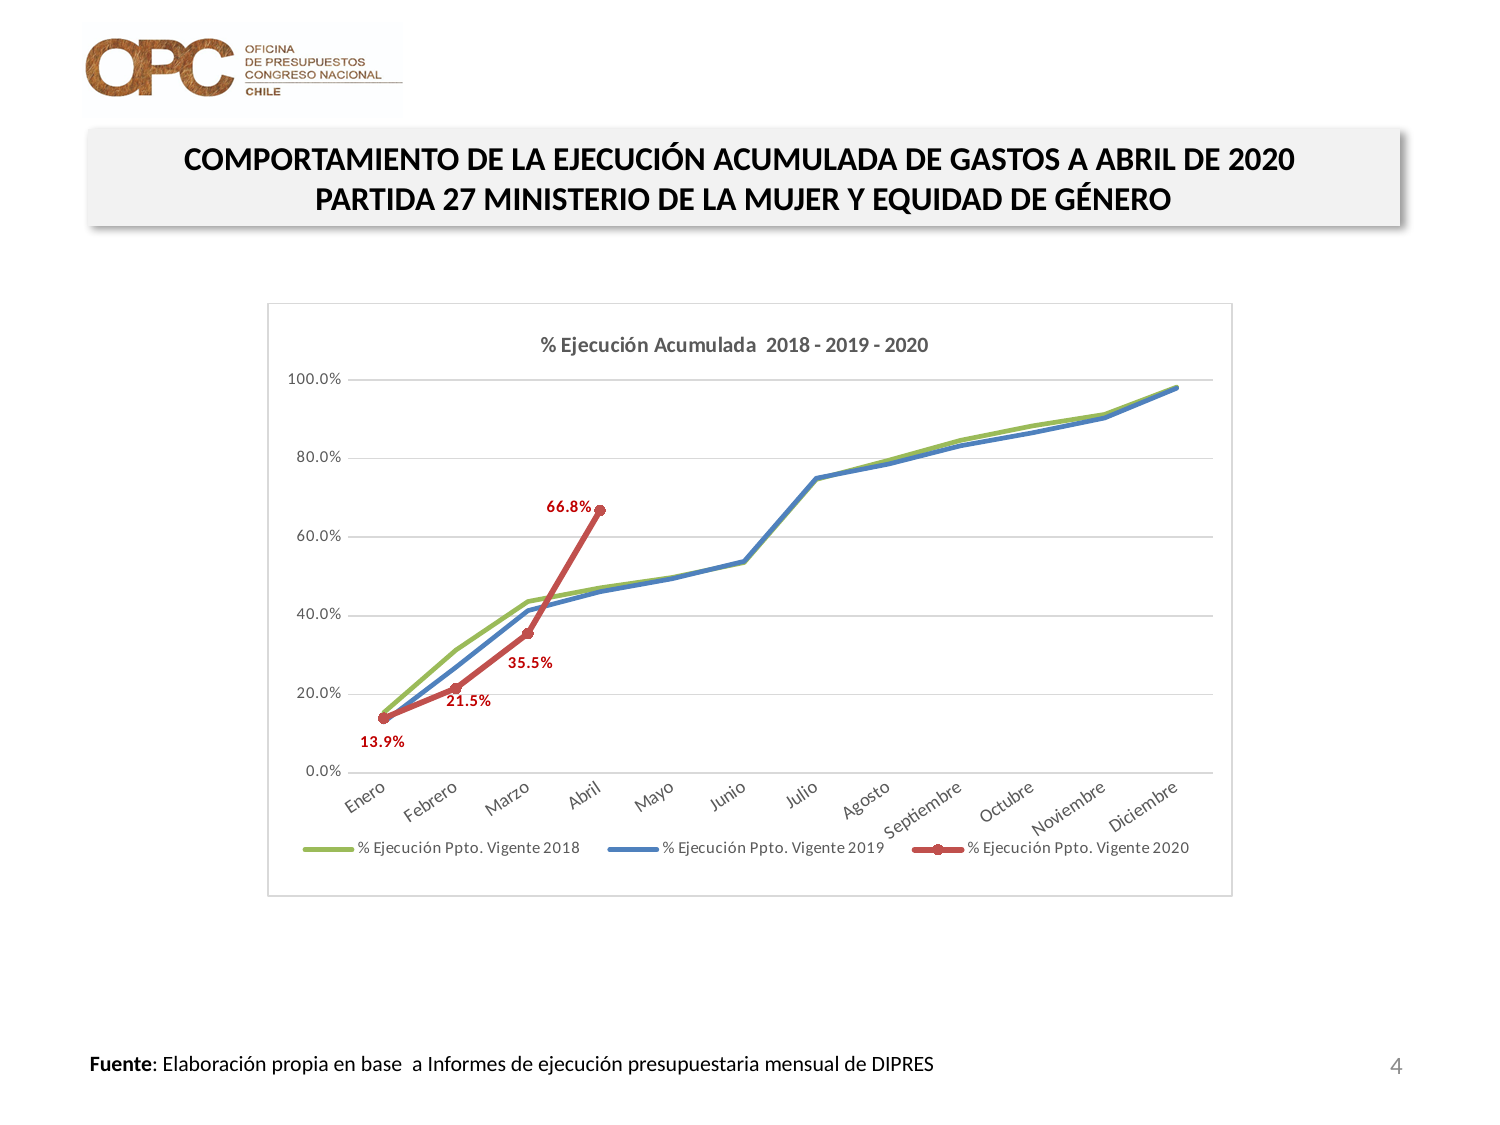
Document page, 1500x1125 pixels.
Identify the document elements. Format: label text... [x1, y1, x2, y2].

chart [266, 302, 1233, 897]
text_box COMPORTAMIENTO DE LA EJECUCIÓN ACUMULADA DE GASTOS A ABRIL DE 2020 PARTIDA 27 MINISTERIO DE LA MUJER Y EQUIDAD DE GÉNERO [88, 129, 1400, 226]
slide_number 4 [1067, 1035, 1418, 1095]
picture [82, 22, 403, 118]
